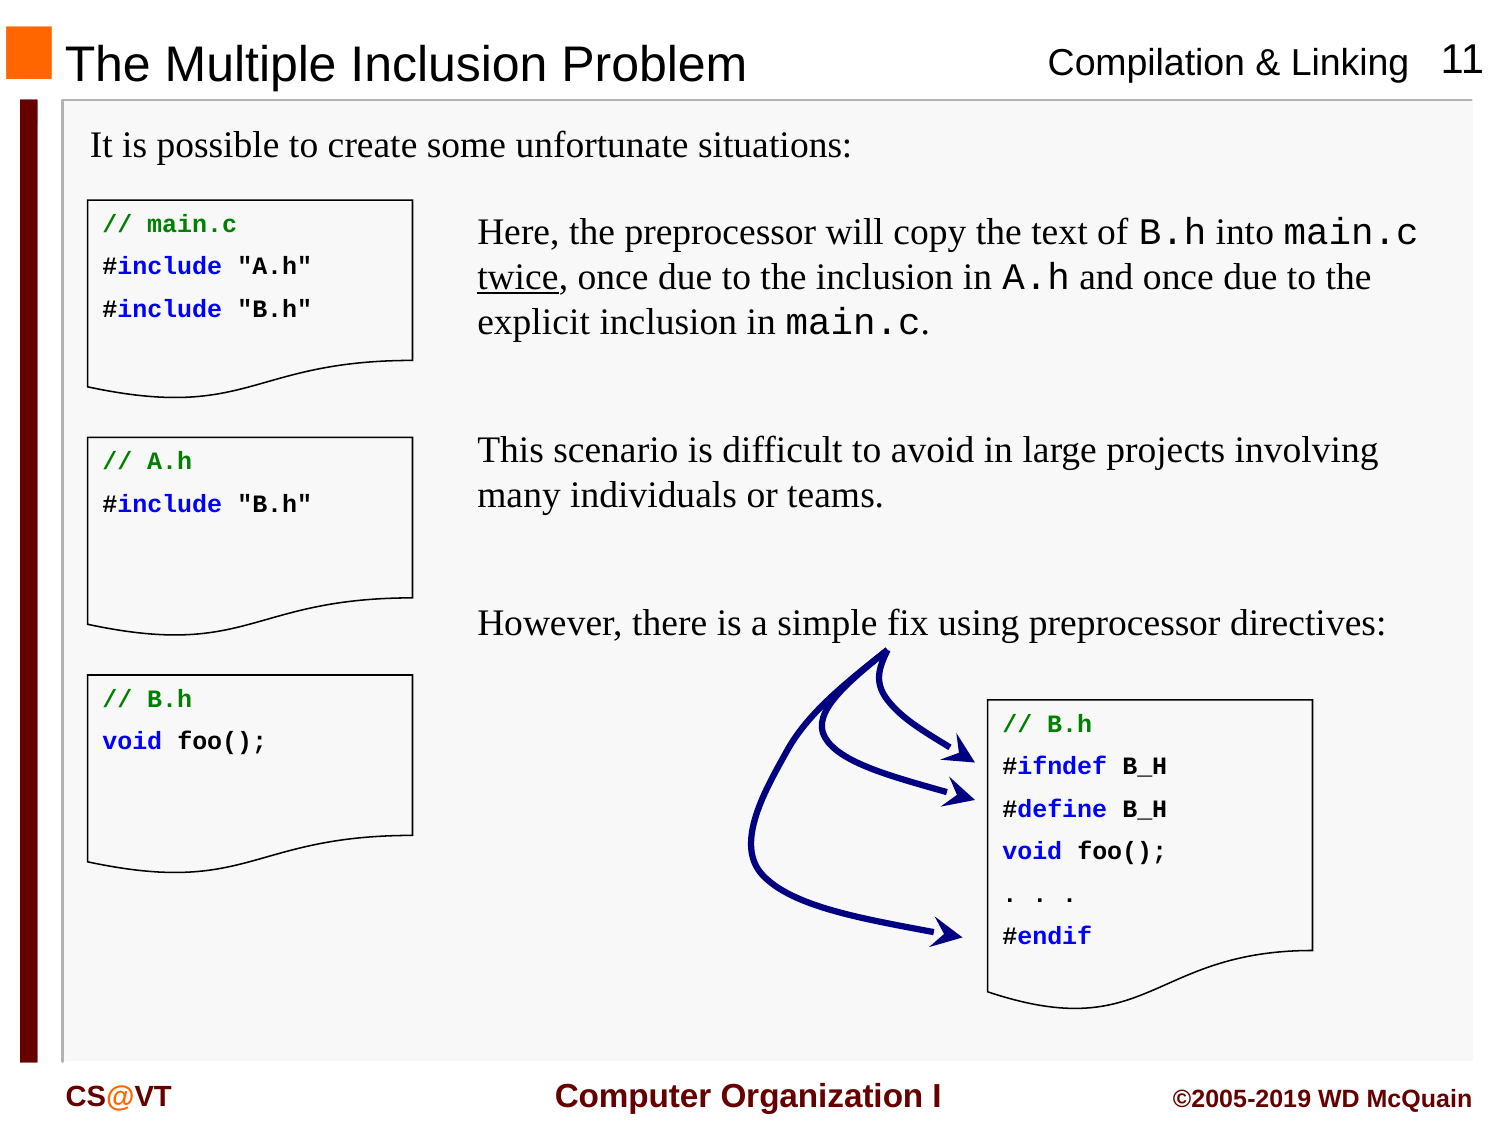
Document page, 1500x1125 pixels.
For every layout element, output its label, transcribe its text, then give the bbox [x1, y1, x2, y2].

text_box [87, 674, 413, 876]
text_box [987, 699, 1313, 1013]
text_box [87, 437, 413, 638]
text_box [890, 653, 976, 763]
title The Multiple Inclusion Problem [50, 33, 1000, 91]
text_box Here, the preprocessor will copy the text of B.h into main.c twice, once due to the inclusion in A.h and once due to the explicit inclusion in main.c. This scenario is difficult to avoid in large projects involving many individuals or teams. However, there is a simple fix using preprocessor directives: [462, 199, 1438, 650]
text_box [821, 649, 976, 805]
text_box [750, 670, 963, 944]
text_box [87, 199, 413, 401]
text_box It is possible to create some unfortunate situations: [75, 112, 1463, 173]
